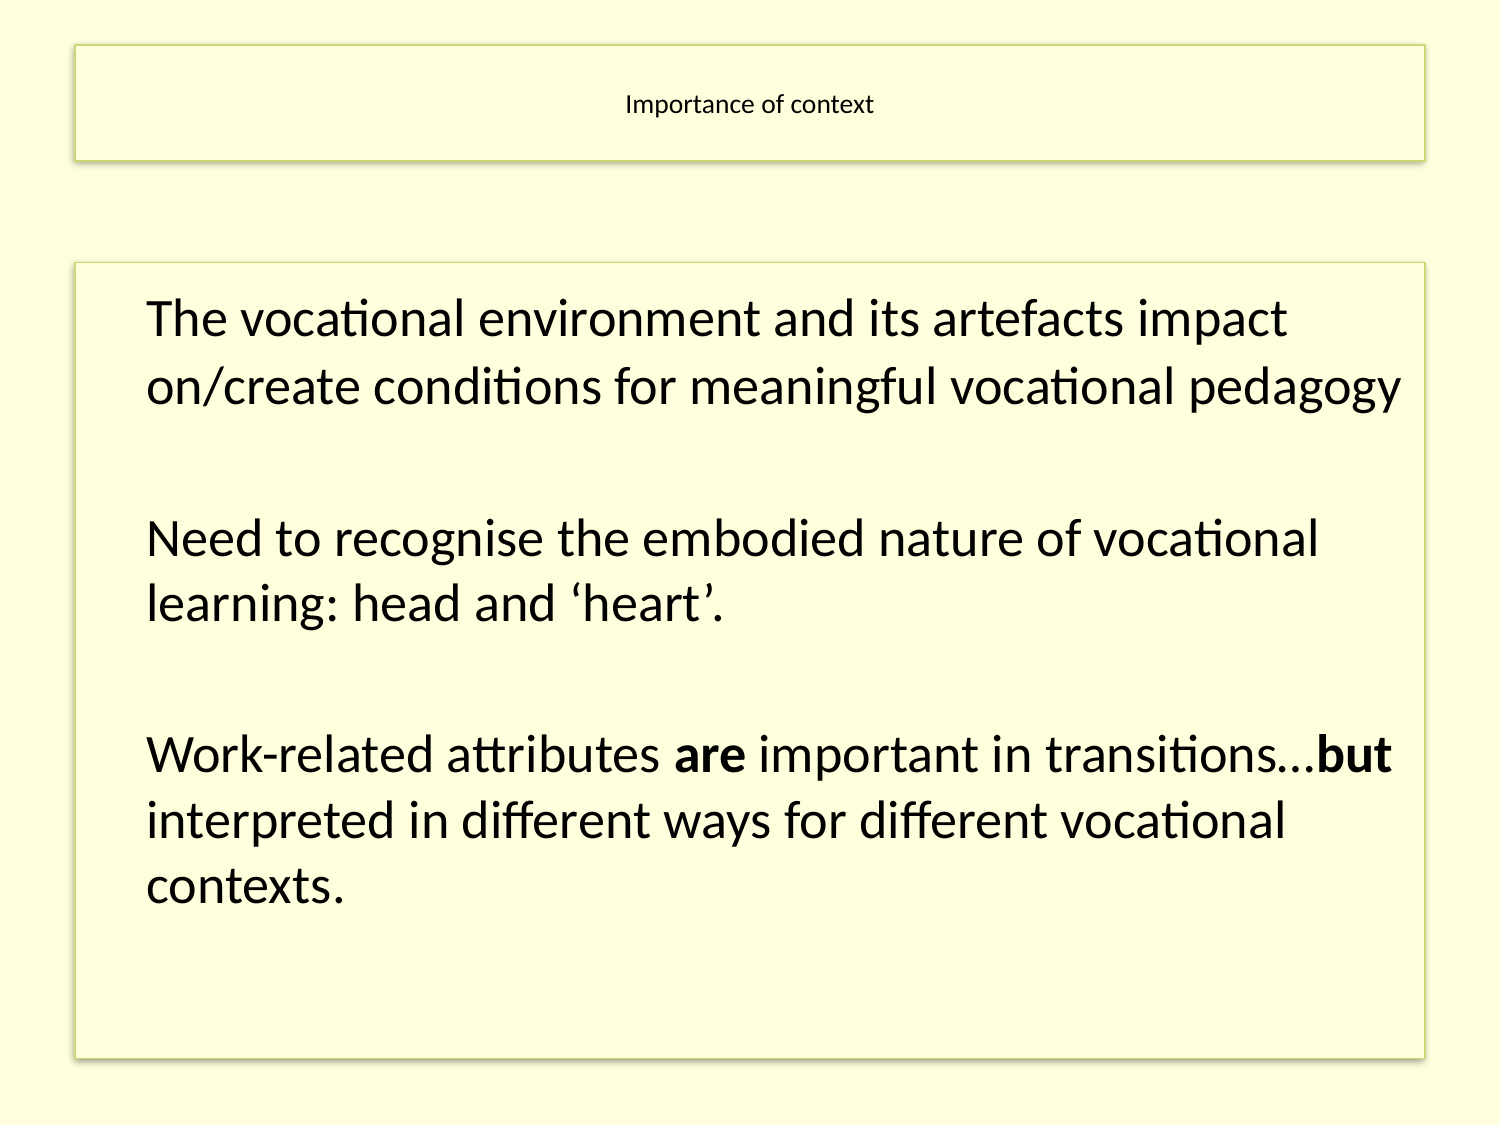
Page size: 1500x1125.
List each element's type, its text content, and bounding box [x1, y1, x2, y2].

list The vocational environment and its artefacts impact on/create conditions for meaningful vocational pedagogy Need to recognise the embodied nature of vocational learning: head and ‘heart’. Work-related attributes are important in transitions…but interpreted in different ways for different vocational contexts. [74, 262, 1426, 1059]
title Importance of context [74, 44, 1426, 162]
